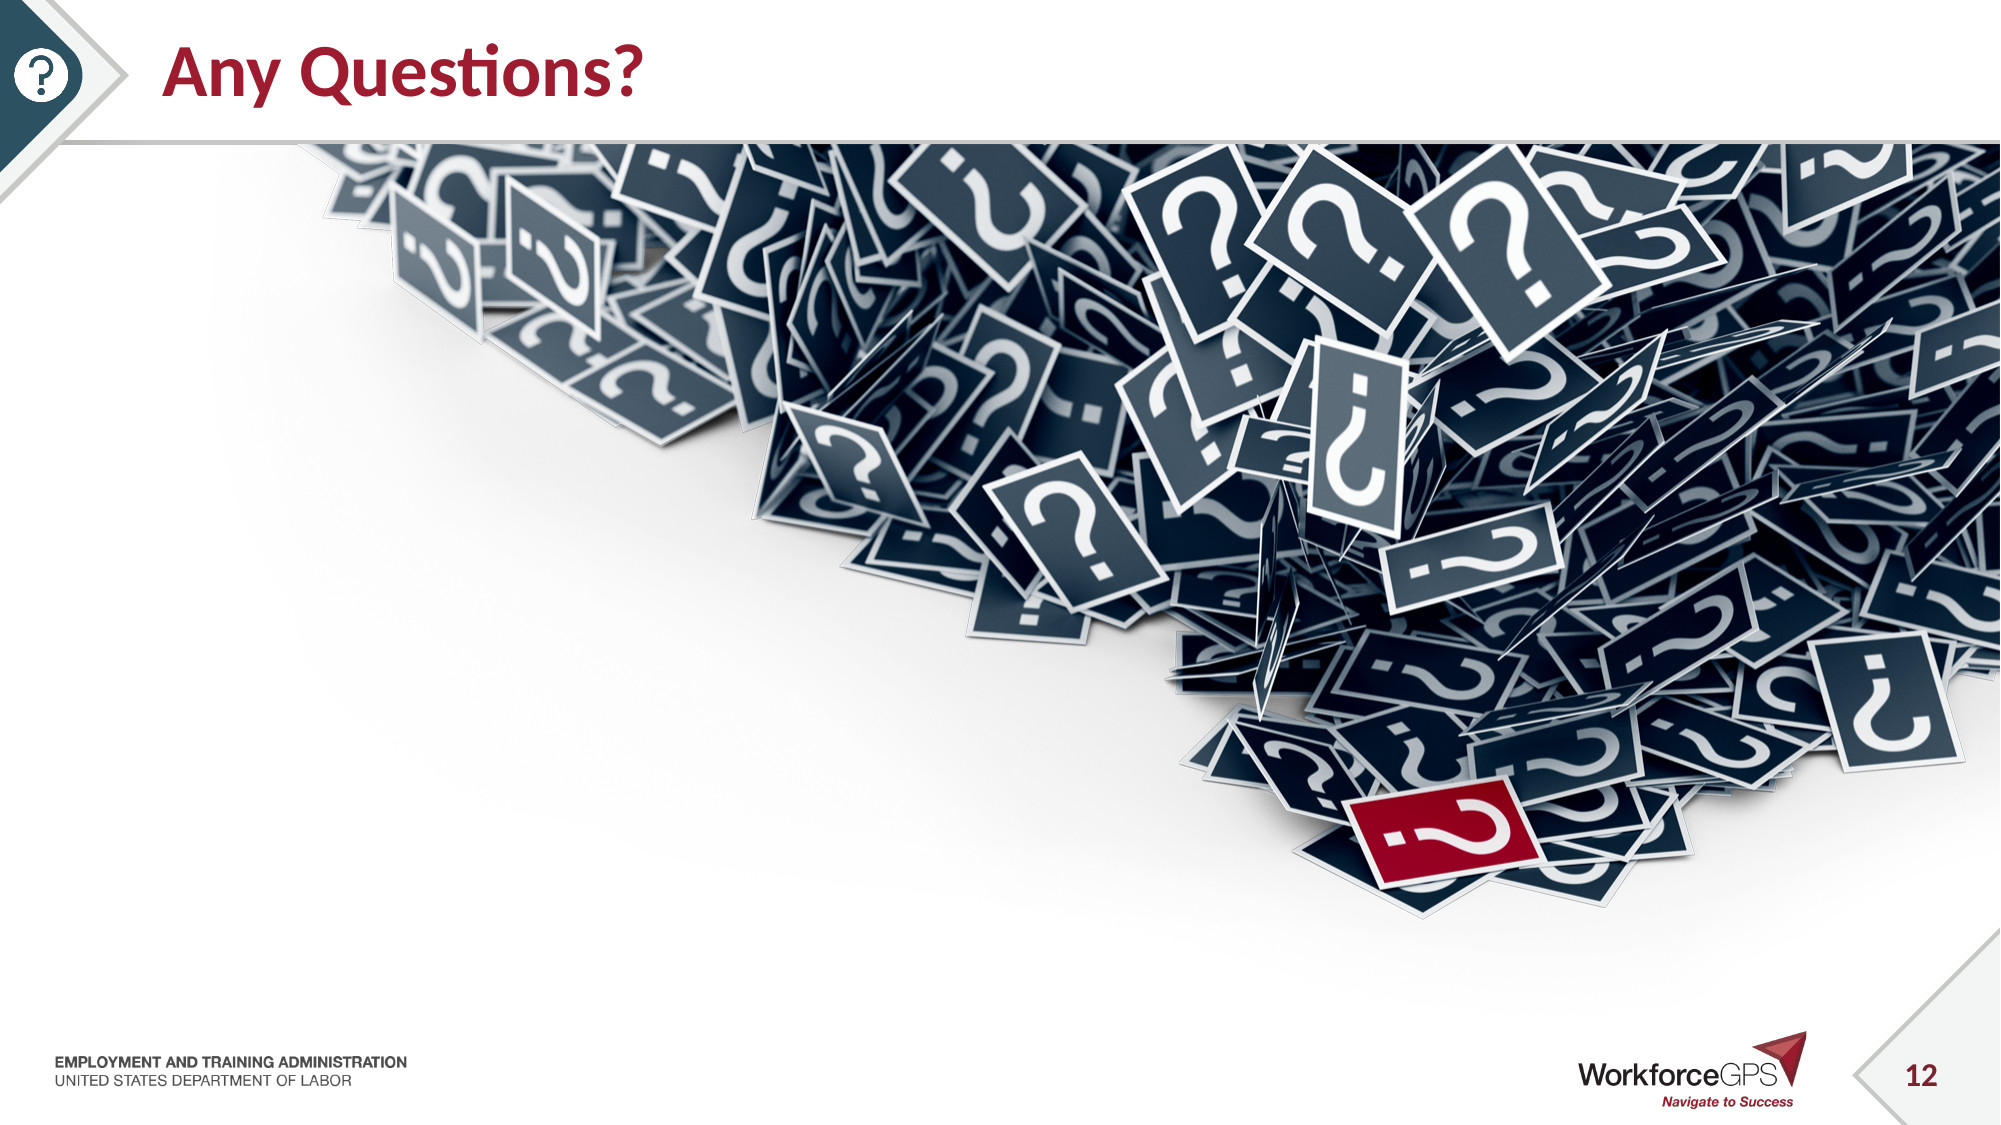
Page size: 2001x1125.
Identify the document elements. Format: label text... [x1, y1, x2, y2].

picture [7, 41, 75, 109]
slide_number 12 [1867, 1042, 1975, 1103]
title Any Questions? [132, 7, 1428, 137]
picture [50, 144, 2000, 1120]
